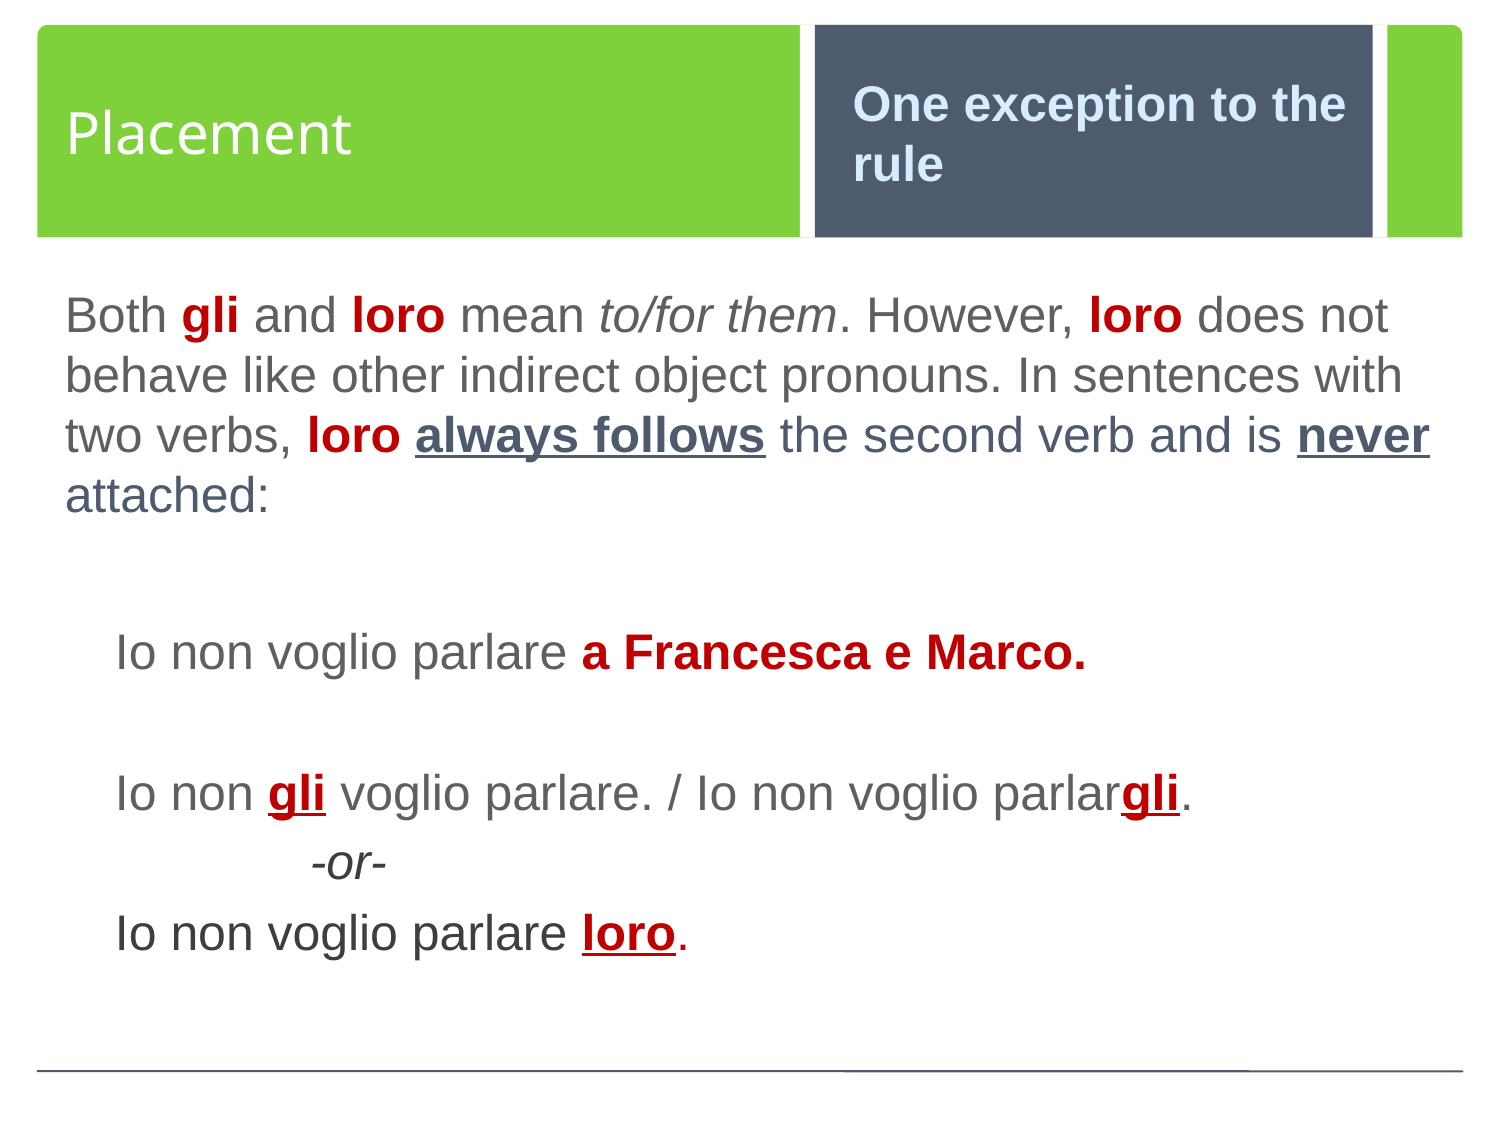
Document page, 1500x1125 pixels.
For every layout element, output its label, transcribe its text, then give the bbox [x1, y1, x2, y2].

list One exception to the rule [837, 37, 1363, 226]
title Placement [49, 37, 788, 226]
text_box Both gli and loro mean to/for them. However, loro does not behave like other indirect object pronouns. In sentences with two verbs, loro always follows the second verb and is never attached: [50, 274, 1450, 530]
list Io non voglio parlare a Francesca e Marco. Io non gli voglio parlare. / Io non voglio parlargli. -or- Io non voglio parlare loro. [99, 612, 1388, 988]
